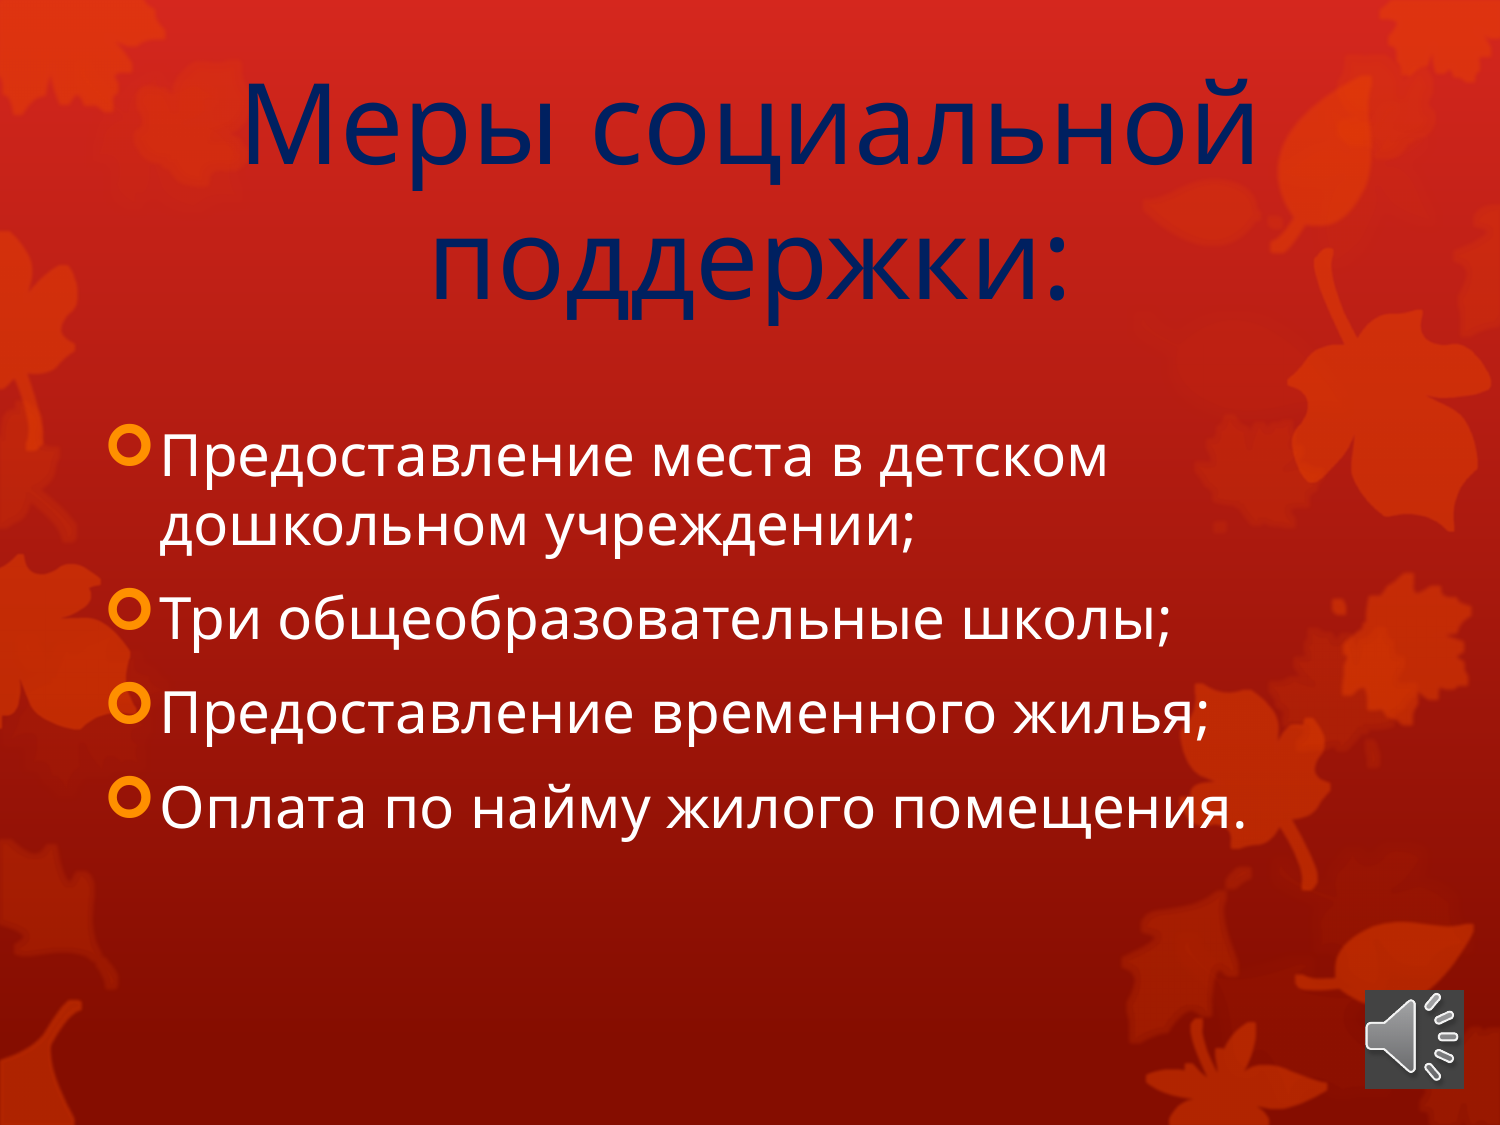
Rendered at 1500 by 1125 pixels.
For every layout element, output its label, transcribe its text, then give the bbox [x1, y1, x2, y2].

list Предоставление места в детском дошкольном учреждении; Три общеобразовательные школы; Предоставление временного жилья; Оплата по найму жилого помещения. [88, 296, 1412, 962]
title Меры социальной поддержки: [165, 110, 1335, 263]
picture [1364, 989, 1466, 1091]
